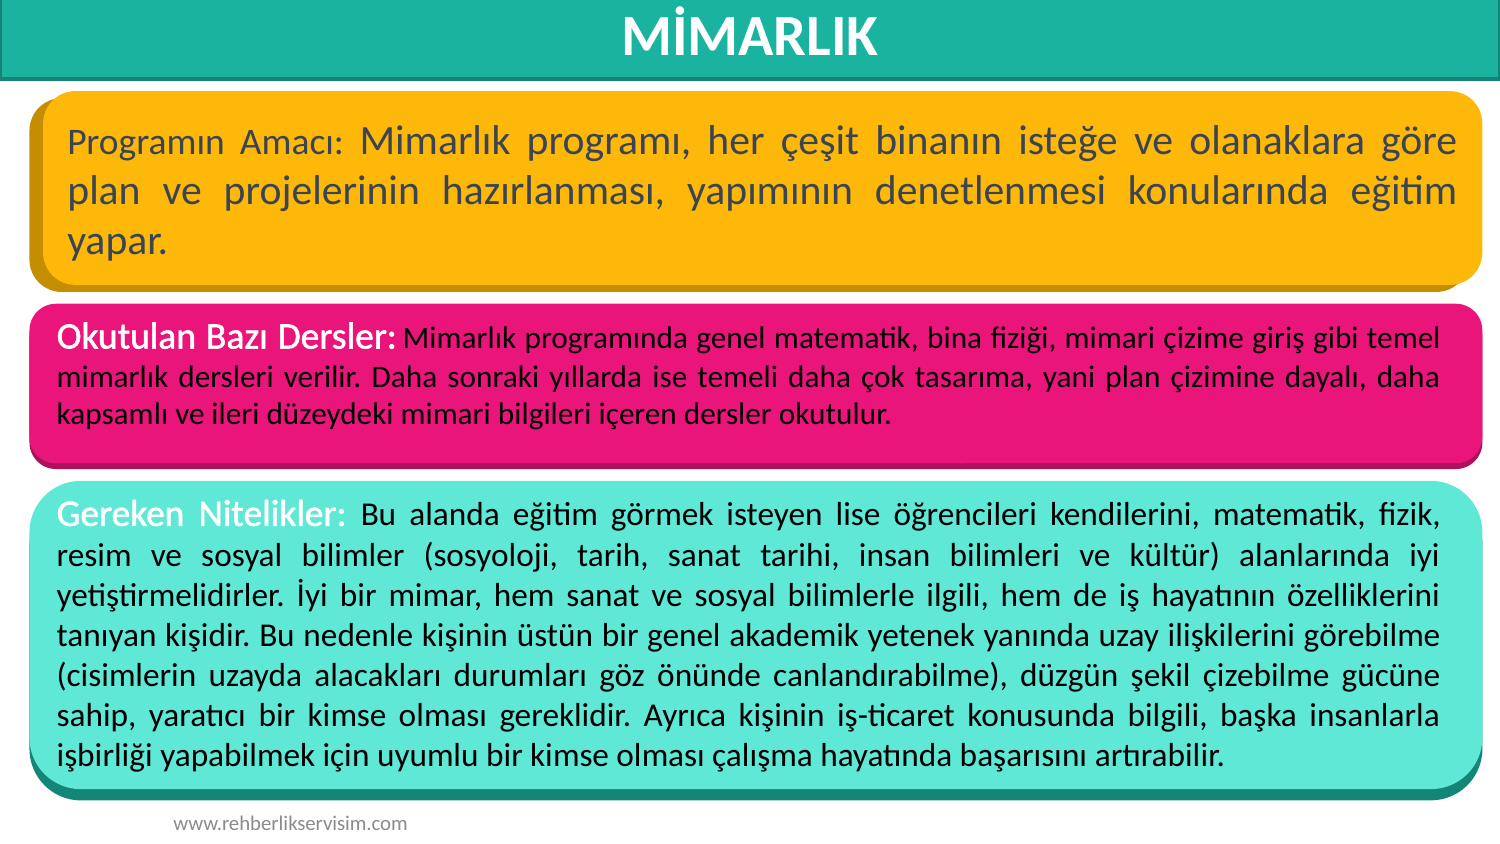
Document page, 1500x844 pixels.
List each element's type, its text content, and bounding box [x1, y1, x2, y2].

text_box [76, 375, 1494, 435]
footer www.rehberlikservisim.com [53, 809, 529, 844]
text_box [29, 480, 1483, 801]
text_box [29, 90, 1483, 293]
title MİMARLIK [0, 0, 1500, 81]
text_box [29, 303, 1483, 470]
